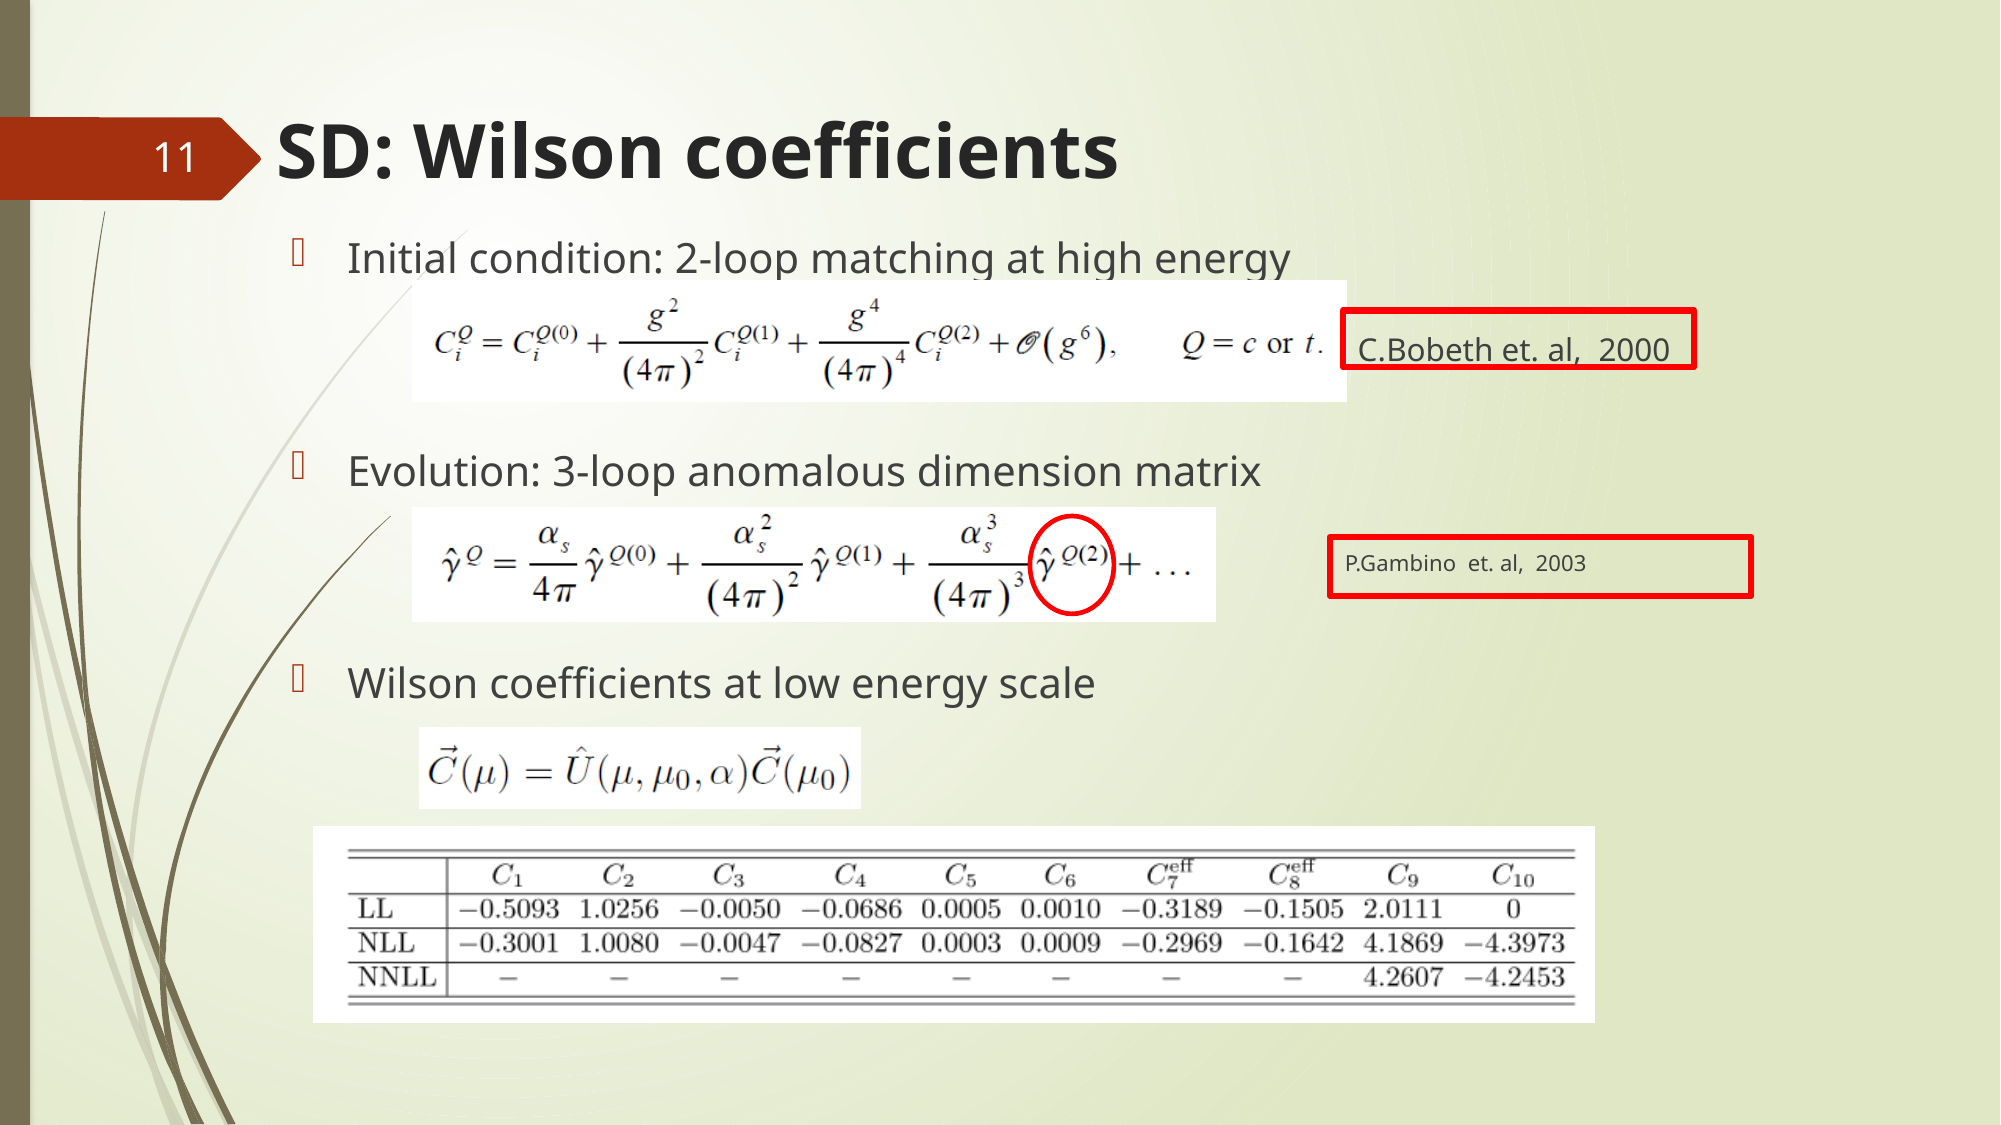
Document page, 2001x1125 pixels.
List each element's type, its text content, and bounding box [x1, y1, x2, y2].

text_box C.Bobeth et. al, 2000 [1350, 322, 1694, 380]
text_box [1329, 584, 1752, 597]
title SD: Wilson coefficients [261, 96, 1724, 307]
slide_number 11 [87, 129, 216, 190]
picture [418, 727, 861, 810]
text_box P.Gambino et. al, 2003 [1329, 541, 1752, 584]
list Initial condition: 2-loop matching at high energy Evolution: 3-loop anomalous dimension matrix Wilson coefficients at low energy scale [276, 223, 1888, 1065]
text_box [1350, 309, 1695, 369]
picture [411, 507, 1217, 623]
text_box [1329, 535, 1752, 541]
picture [313, 825, 1595, 1024]
picture [411, 280, 1347, 402]
